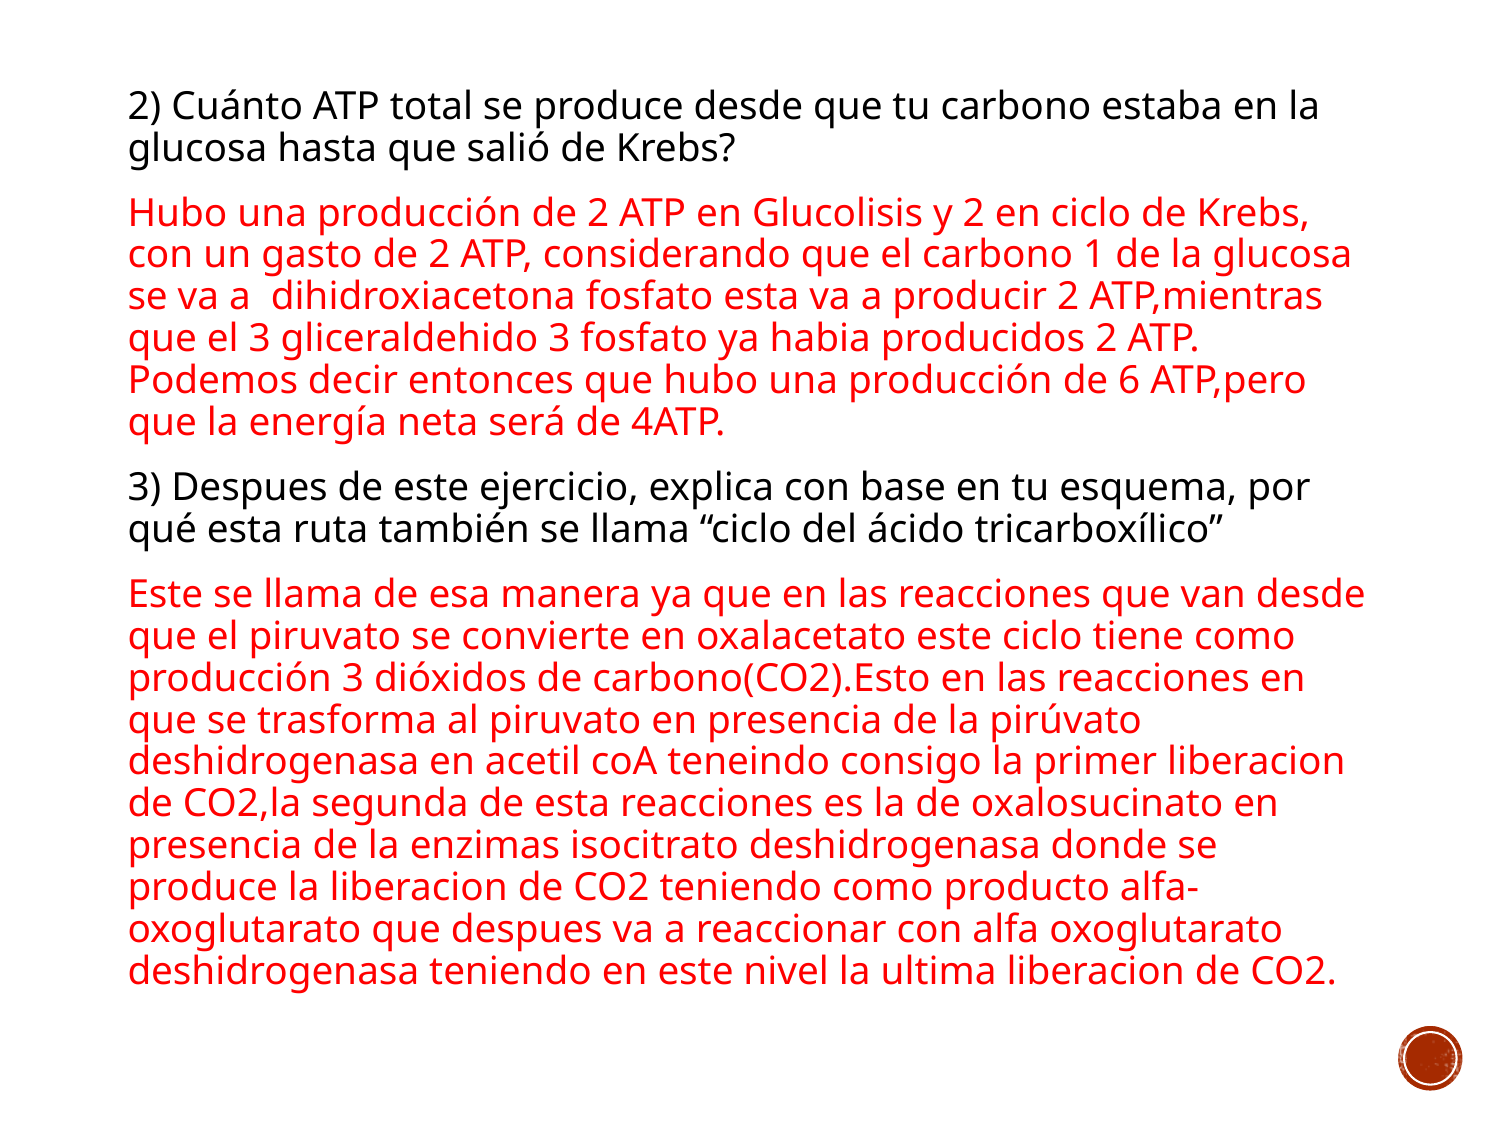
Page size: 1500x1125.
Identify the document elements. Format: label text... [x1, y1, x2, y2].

list 2) Cuánto ATP total se produce desde que tu carbono estaba en la glucosa hasta que salió de Krebs? Hubo una producción de 2 ATP en Glucolisis y 2 en ciclo de Krebs, con un gasto de 2 ATP, considerando que el carbono 1 de la glucosa se va a dihidroxiacetona fosfato esta va a producir 2 ATP,mientras que el 3 gliceraldehido 3 fosfato ya habia producidos 2 ATP. Podemos decir entonces que hubo una producción de 6 ATP,pero que la energía neta será de 4ATP. 3) Despues de este ejercicio, explica con base en tu esquema, por qué esta ruta también se llama “ciclo del ácido tricarboxílico” Este se llama de esa manera ya que en las reacciones que van desde que el piruvato se convierte en oxalacetato este ciclo tiene como producción 3 dióxidos de carbono(CO2).Esto en las reacciones en que se trasforma al piruvato en presencia de la pirúvato deshidrogenasa en acetil coA teneindo consigo la primer liberacion de CO2,la segunda de esta reacciones es la de oxalosucinato en presencia de la enzimas isocitrato deshidrogenasa donde se produce la liberacion de CO2 teniendo como producto alfa-oxoglutarato que despues va a reaccionar con alfa oxoglutarato deshidrogenasa teniendo en este nivel la ultima liberacion de CO2. [112, 78, 1388, 1013]
